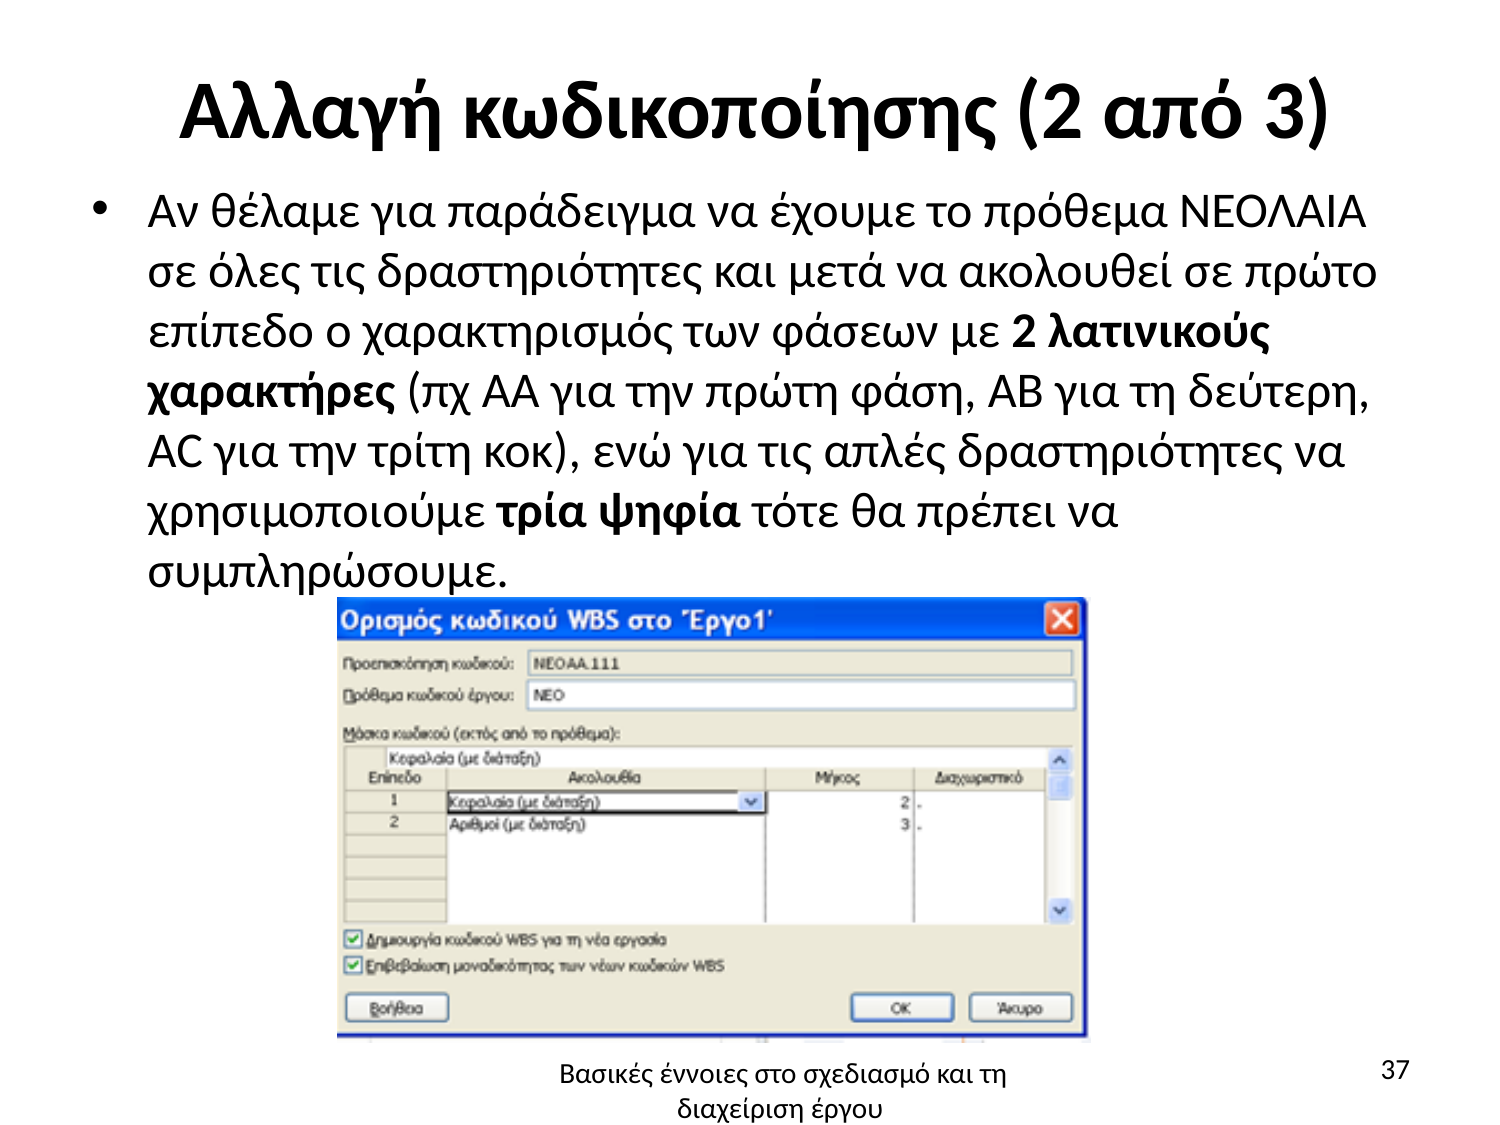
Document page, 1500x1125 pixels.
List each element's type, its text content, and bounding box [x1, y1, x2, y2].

title Αλλαγή κωδικοποίησης (2 από 3) [64, 7, 1447, 209]
text_box Βασικές έννοιες στο σχεδιασμό και τη διαχείριση έργου [521, 1051, 1046, 1125]
text_box Αν θέλαμε για παράδειγμα να έχουμε το πρόθεμα ΝΕΟΛΑΙΑ σε όλες τις δραστηριότητες και μετά να ακολουθεί σε πρώτο επίπεδο ο χαρακτηρισμός των φάσεων με 2 λατινικούς χαρακτήρες (πχ AA για την πρώτη φάση, AB για τη δεύτερη, AC για την τρίτη κοκ), ενώ για τις απλές δραστηριότητες να χρησιμοποιούμε τρία ψηφία τότε θα πρέπει να συμπληρώσουμε. [76, 170, 1425, 606]
picture [337, 597, 1091, 1043]
text_box 37 [1074, 1042, 1425, 1103]
